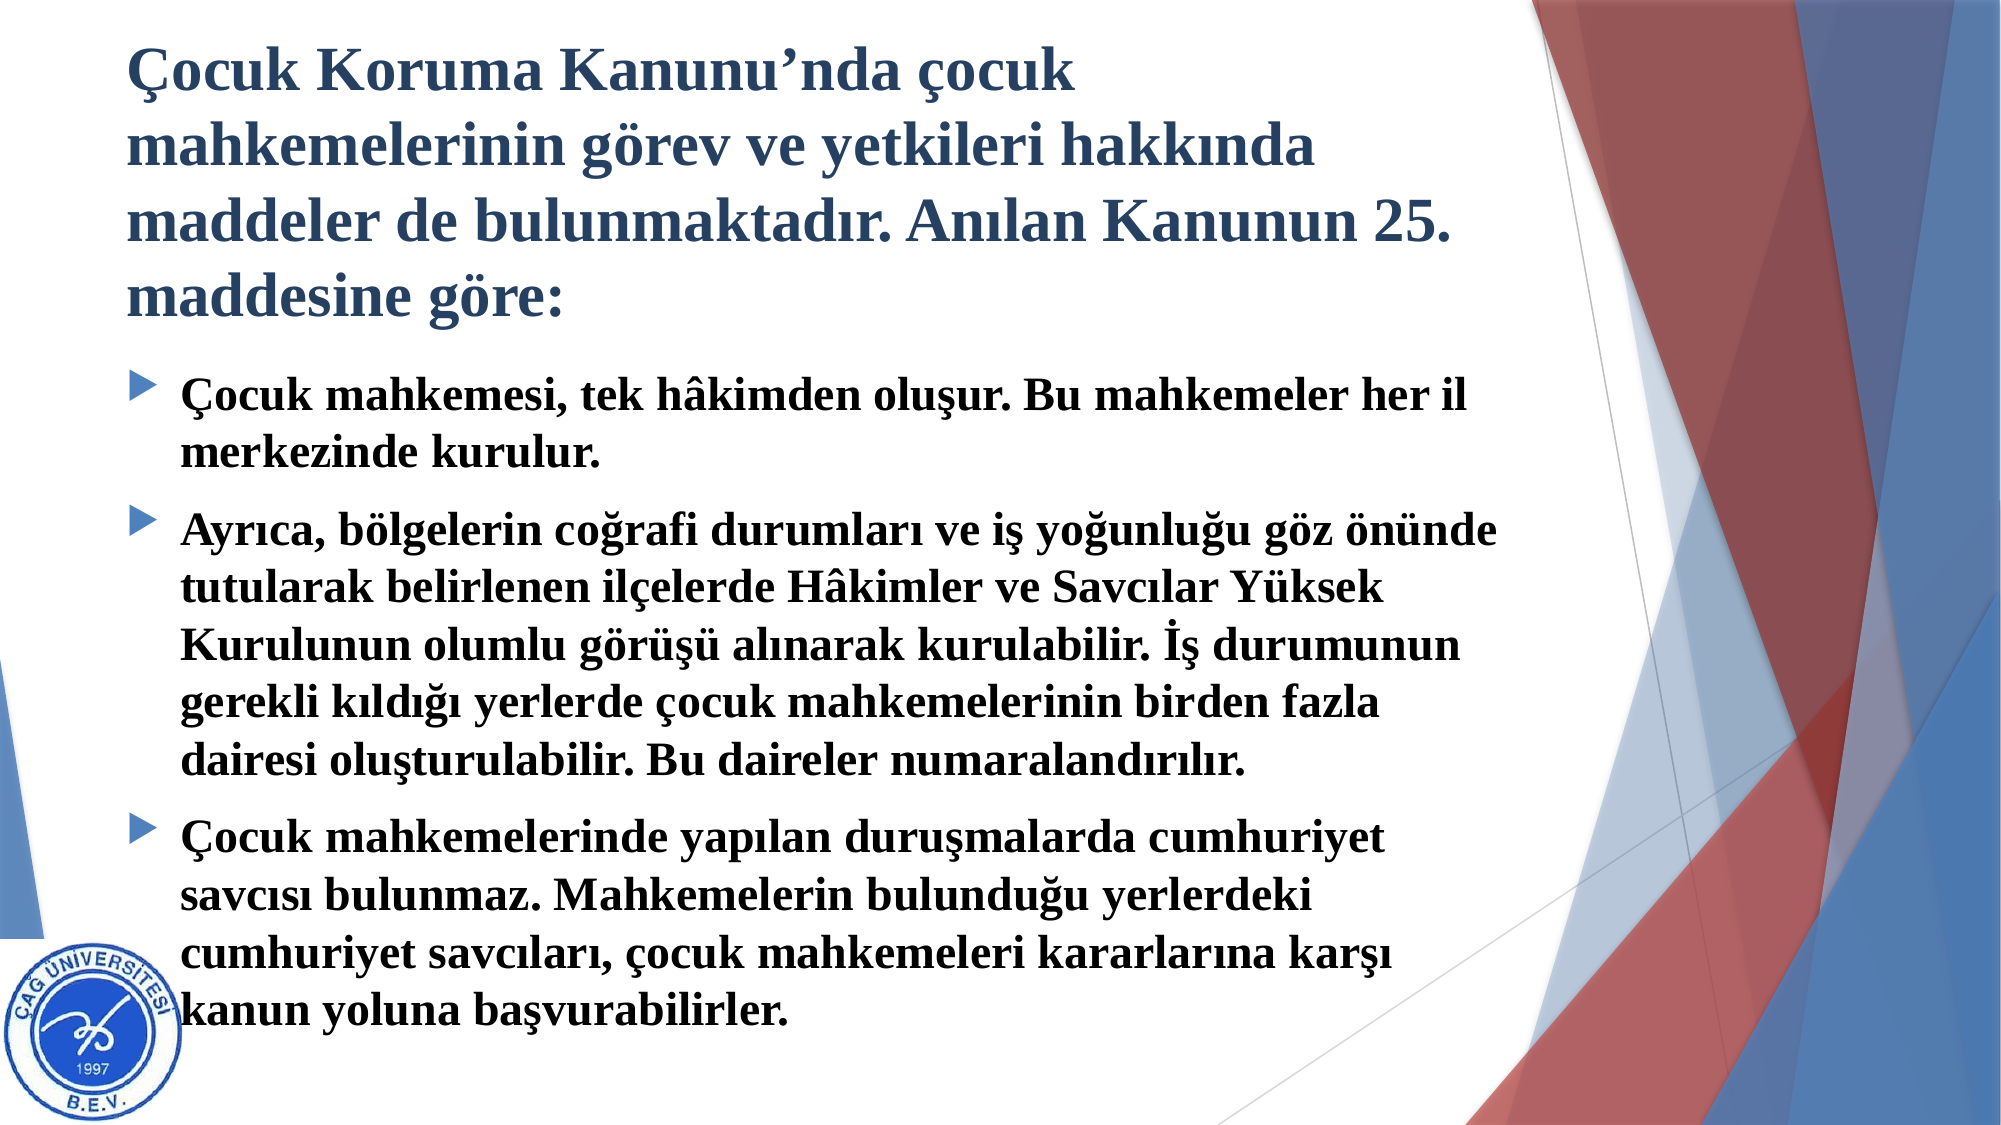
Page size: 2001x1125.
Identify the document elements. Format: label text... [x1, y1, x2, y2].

list Çocuk mahkemesi, tek hâkimden oluşur. Bu mahkemeler her il merkezinde kurulur. Ayrıca, bölgelerin coğrafi durumları ve iş yoğunluğu göz önünde tutularak belirlenen ilçelerde Hâkimler ve Savcılar Yüksek Kurulunun olumlu görüşü alınarak kurulabilir. İş durumunun gerekli kıldığı yerlerde çocuk mahkemelerinin birden fazla dairesi oluşturulabilir. Bu daireler numaralandırılır. Çocuk mahkemelerinde yapılan duruşmalarda cumhuriyet savcısı bulunmaz. Mahkemelerin bulunduğu yerlerdeki cumhuriyet savcıları, çocuk mahkemeleri kararlarına karşı kanun yoluna başvurabilirler. [111, 354, 1522, 1096]
title Çocuk Koruma Kanunu’nda çocuk mahkemelerinin görev ve yetkileri hakkında maddeler de bulunmaktadır. Anılan Kanunun 25. maddesine göre: [111, 19, 1522, 340]
picture [0, 939, 187, 1125]
